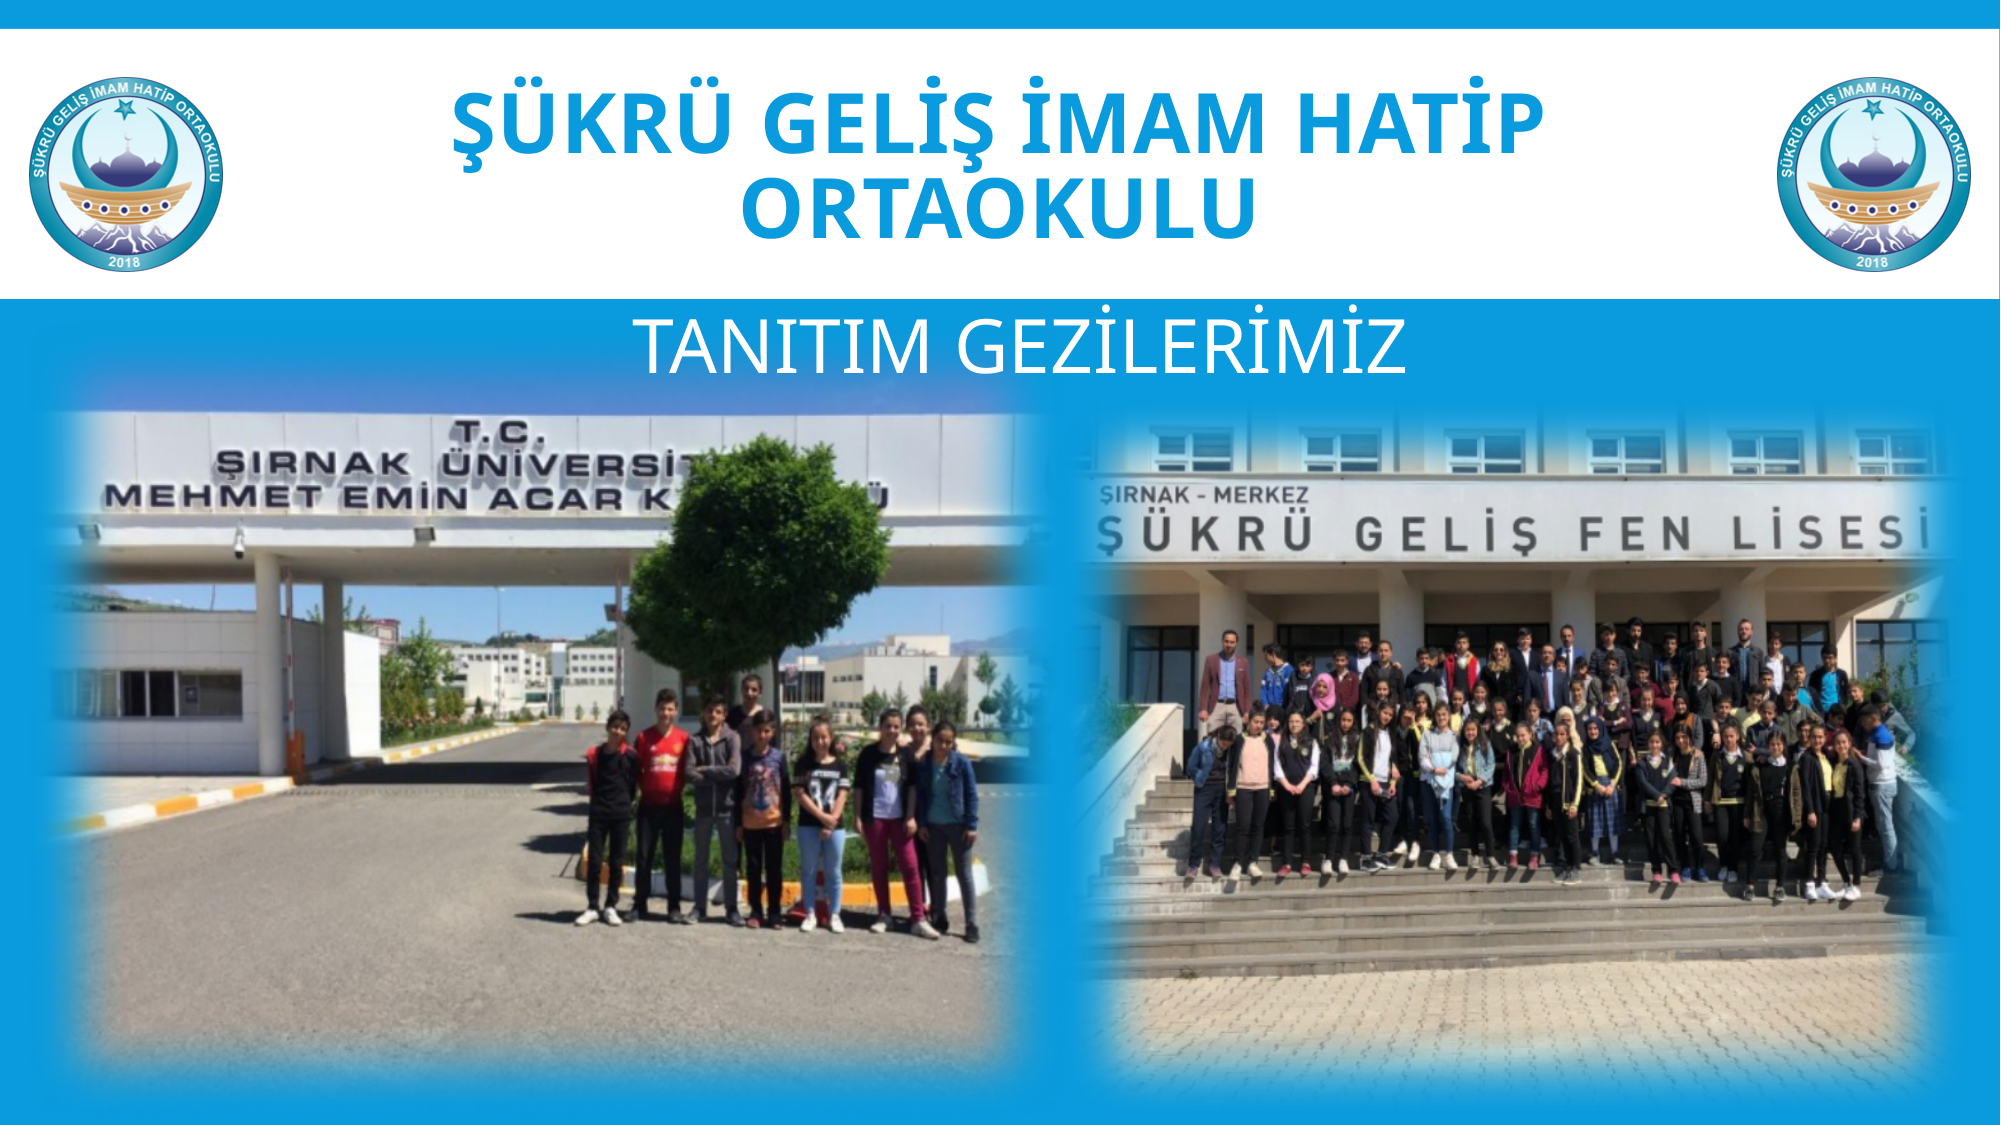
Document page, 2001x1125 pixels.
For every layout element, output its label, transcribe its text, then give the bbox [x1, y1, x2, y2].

picture [28, 77, 223, 273]
picture [1054, 320, 1064, 325]
picture [1776, 77, 1971, 273]
picture [43, 320, 1048, 1101]
list TANITIM GEZİLERİMİZ [375, 301, 1667, 393]
title ŞÜKRÜ GELİŞ İMAM HATİP ORTAOKULU [197, 46, 1803, 295]
picture [1076, 411, 1957, 1104]
picture [1053, 353, 1064, 372]
